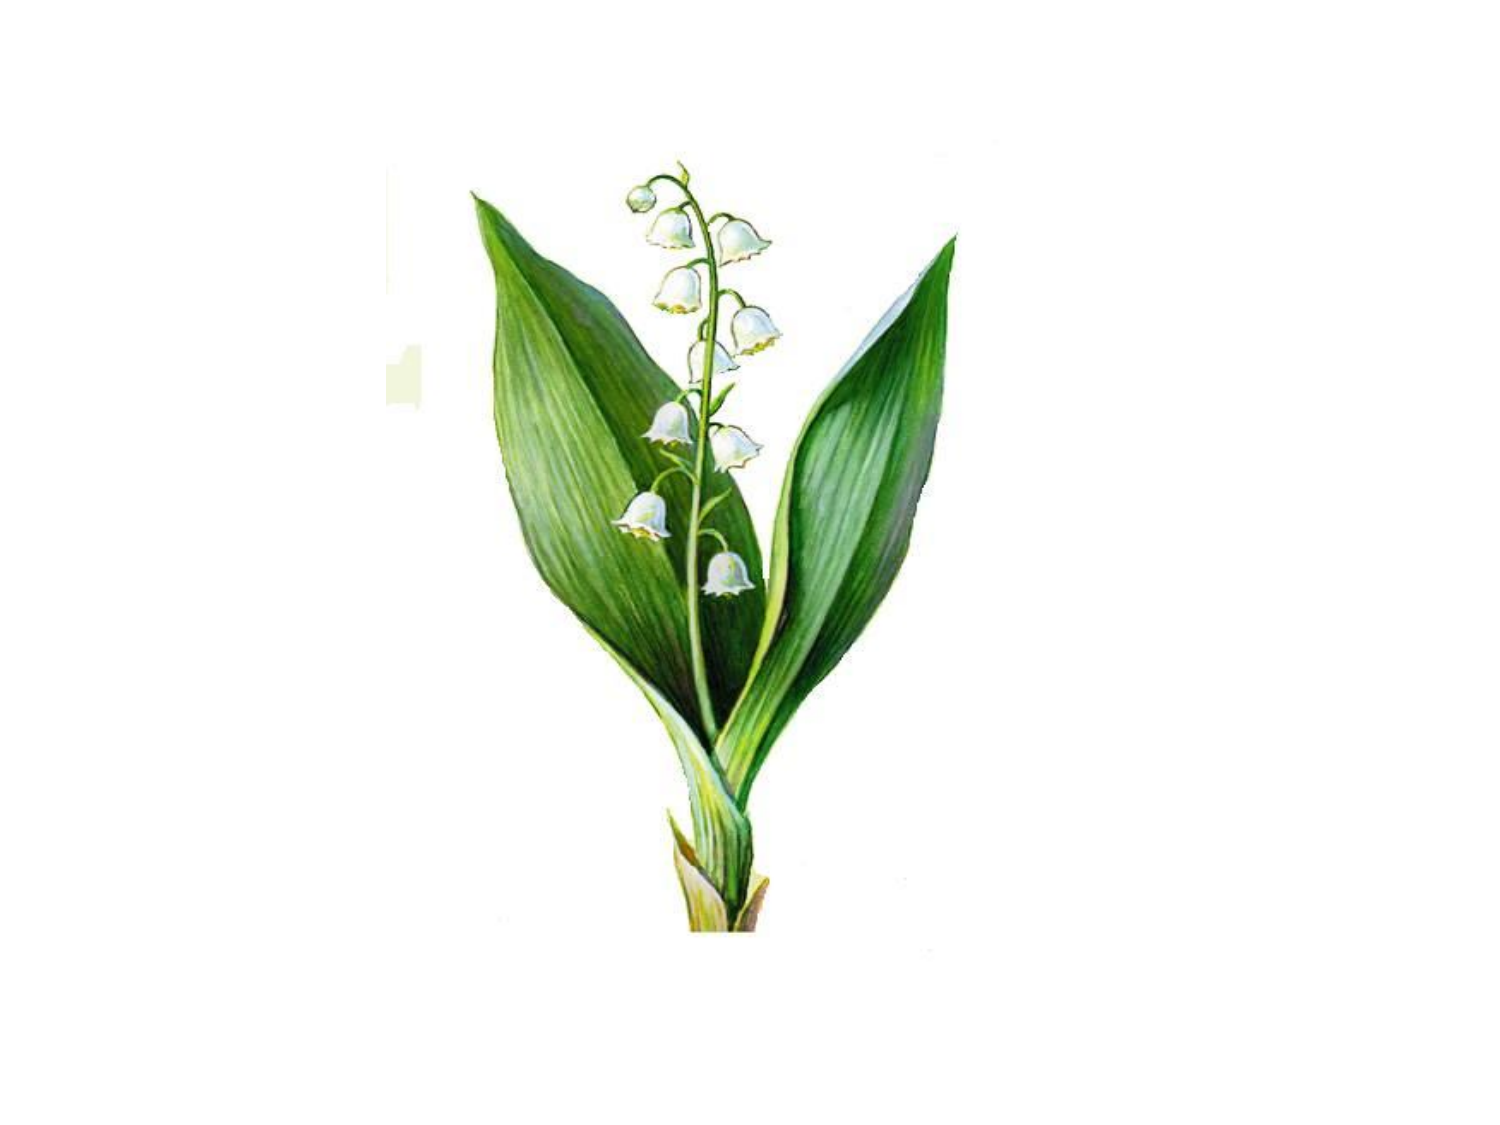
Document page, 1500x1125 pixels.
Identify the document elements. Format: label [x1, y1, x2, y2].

picture [386, 128, 1008, 1055]
